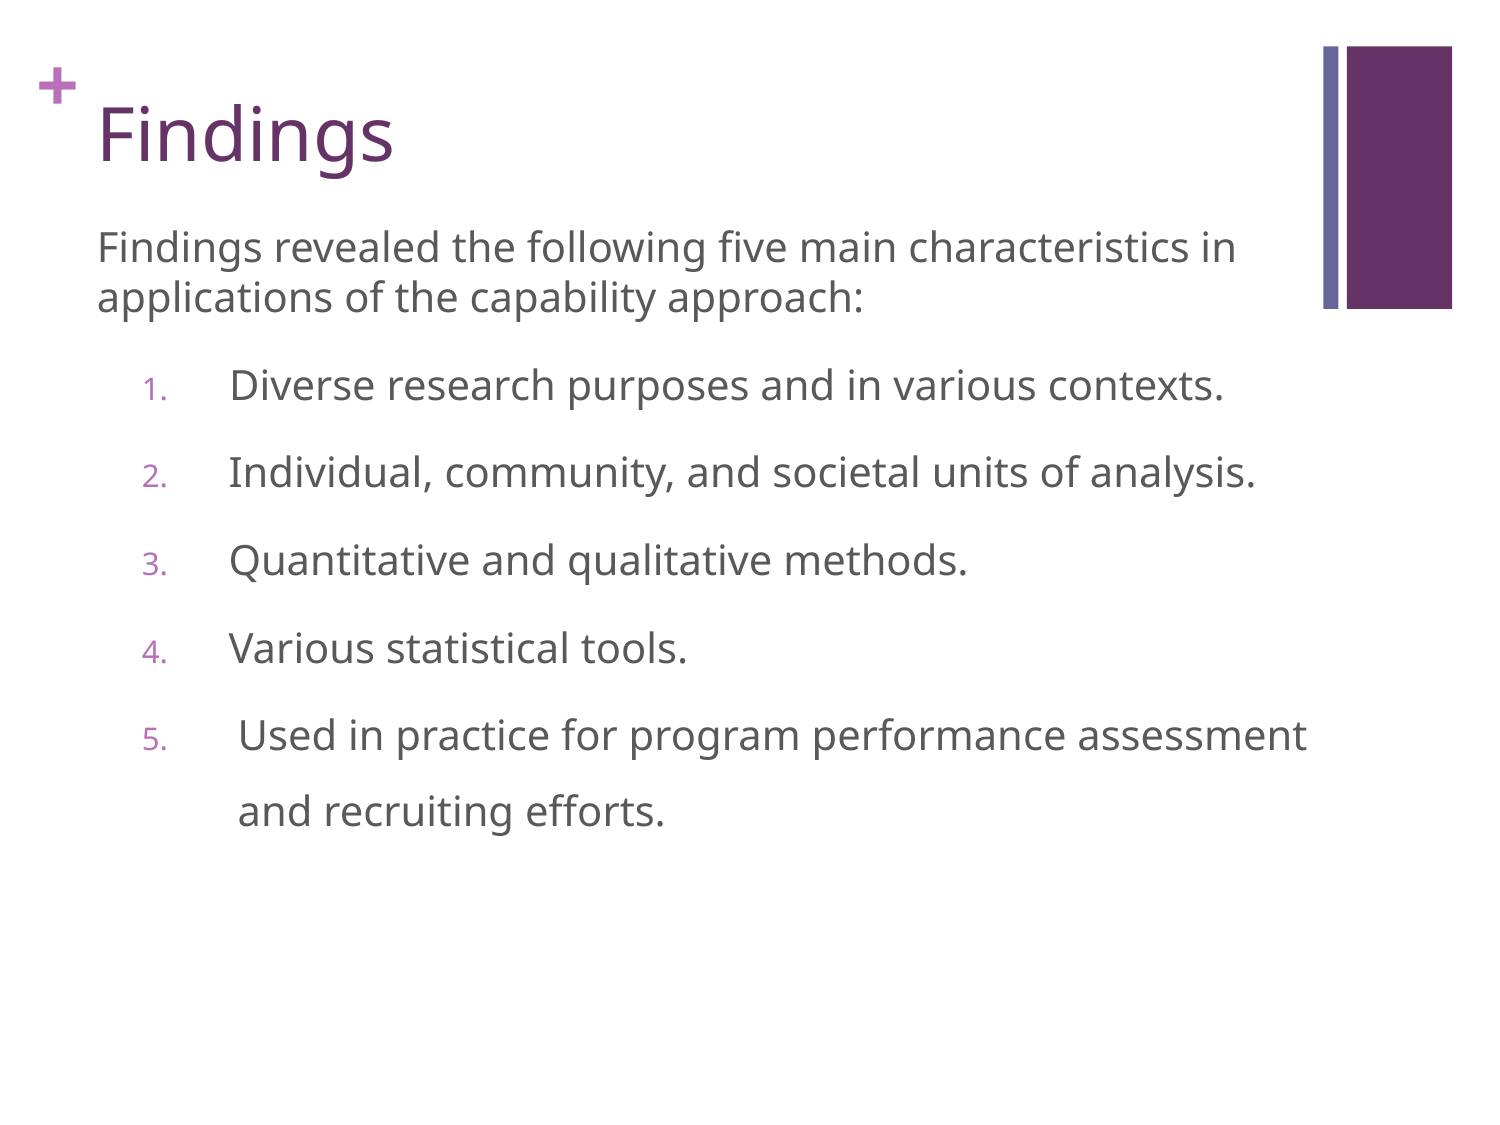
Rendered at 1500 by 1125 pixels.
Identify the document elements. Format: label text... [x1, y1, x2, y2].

list Findings revealed the following five main characteristics in applications of the capability approach: Diverse research purposes and in various contexts. Individual, community, and societal units of analysis. Quantitative and qualitative methods. Various statistical tools. Used in practice for program performance assessment and recruiting efforts. [81, 213, 1358, 1014]
title Findings [81, 79, 1322, 213]
